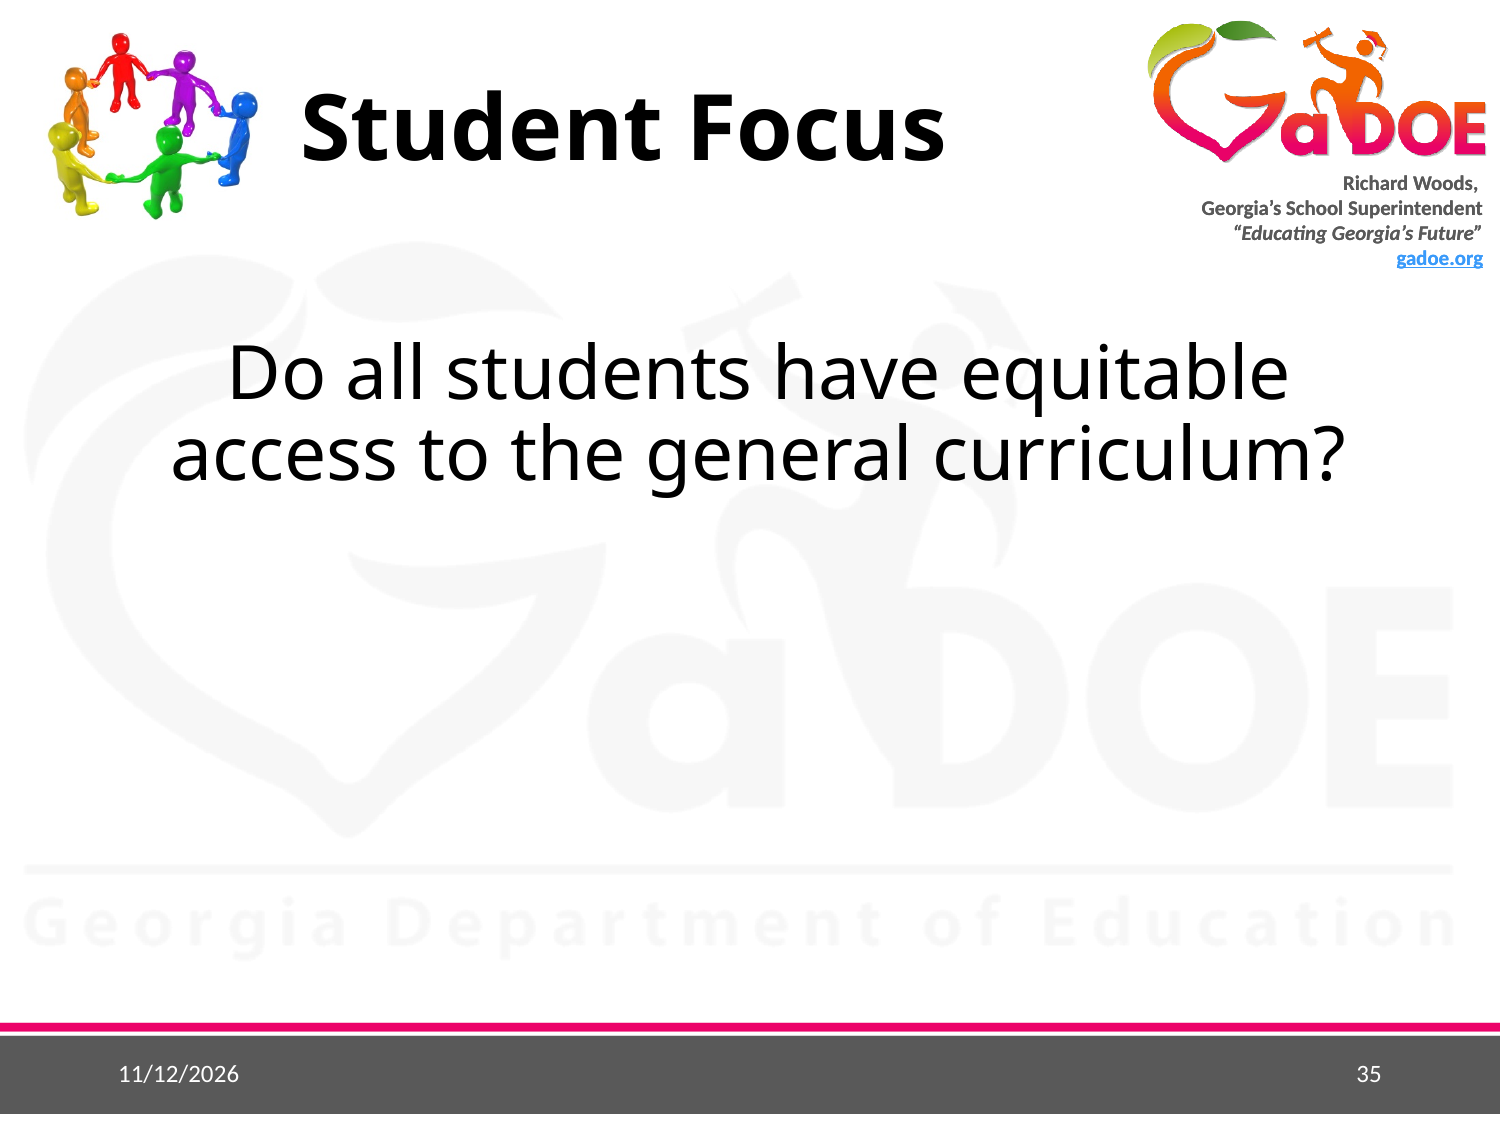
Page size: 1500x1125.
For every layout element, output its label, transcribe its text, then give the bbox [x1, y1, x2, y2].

picture [19, 235, 1473, 980]
picture [1135, 8, 1499, 164]
slide_number 35 [1059, 1042, 1397, 1103]
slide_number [103, 1042, 441, 1103]
text_box Student Focus [286, 61, 1014, 187]
picture [10, 21, 286, 229]
title Do all students have equitable access to the general curriculum? [92, 351, 1425, 570]
